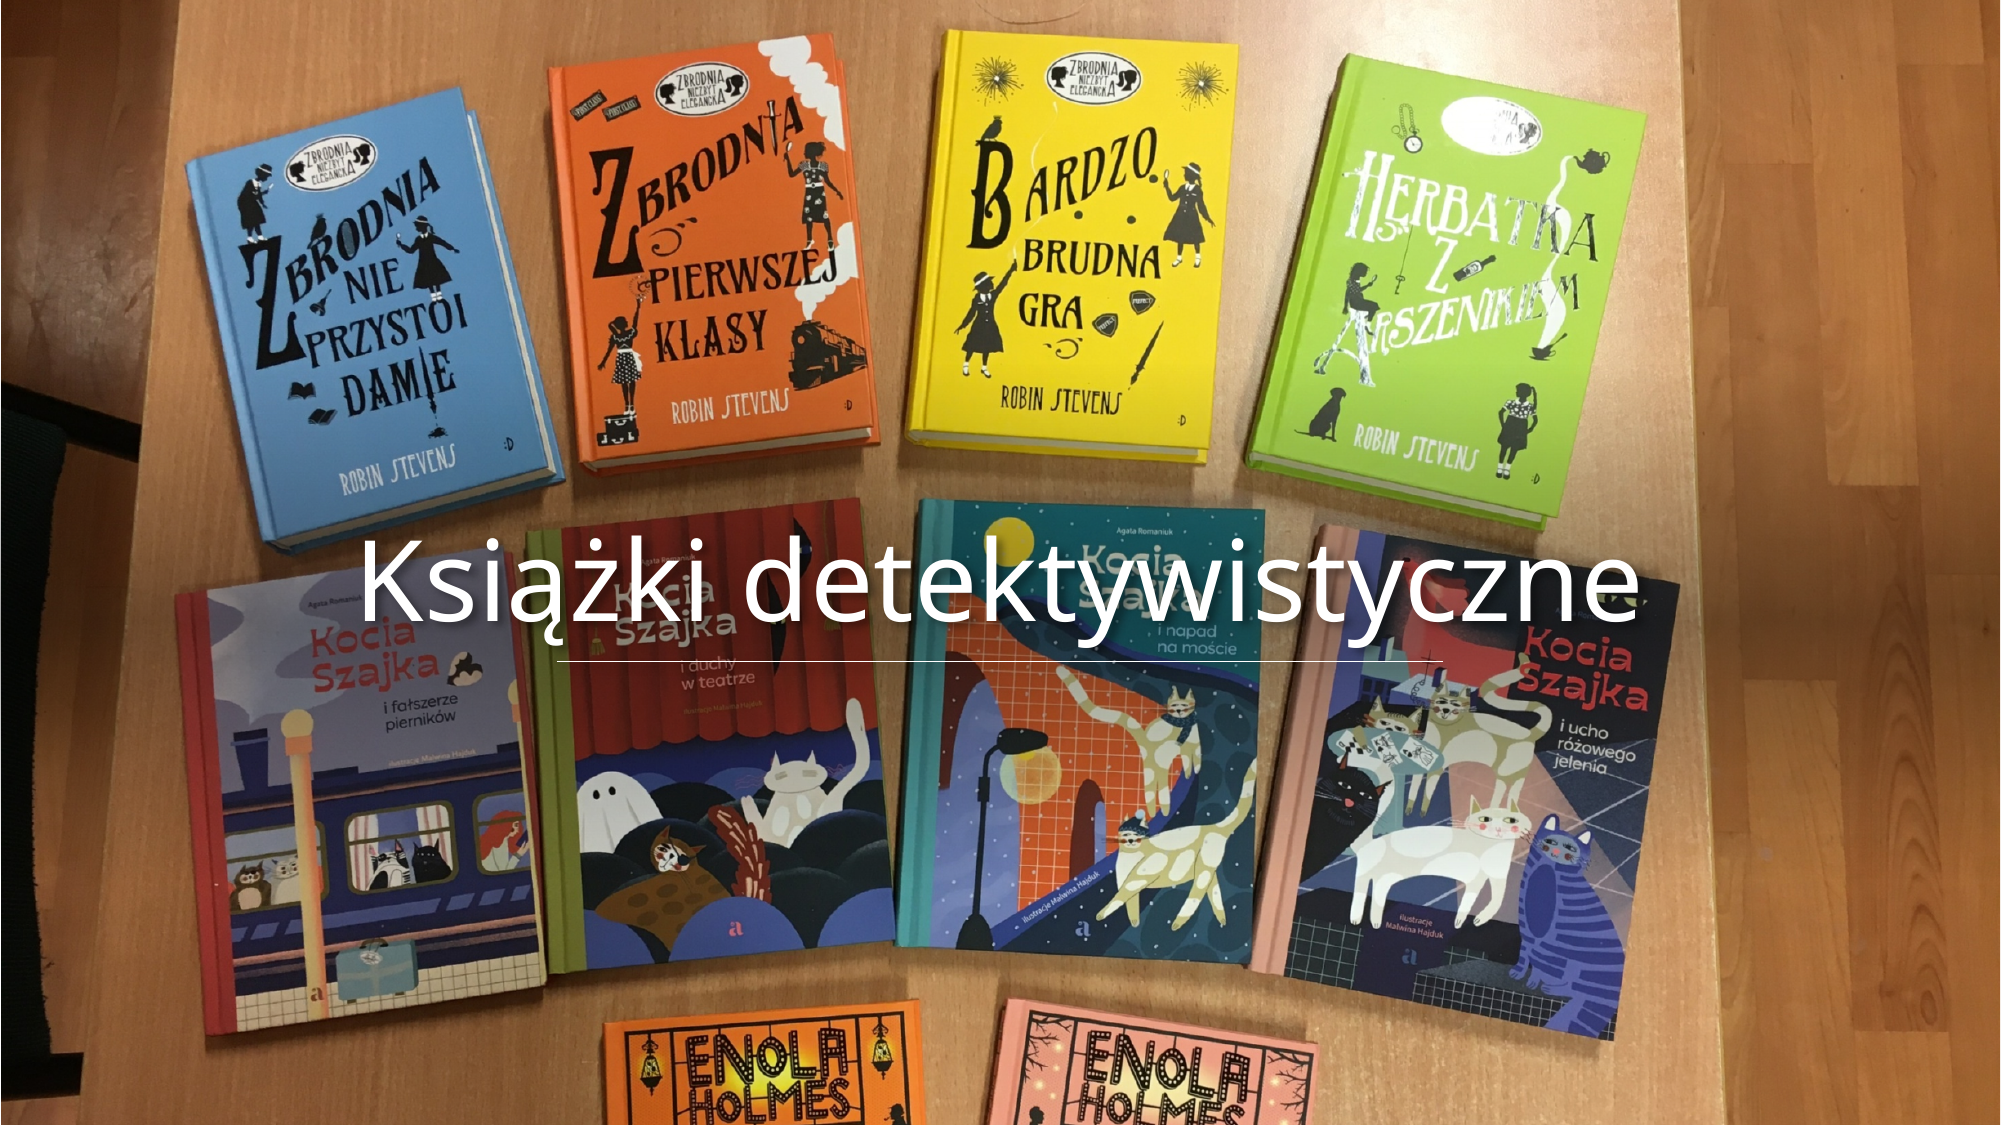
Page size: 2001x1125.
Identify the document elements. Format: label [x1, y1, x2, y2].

list [0, 0, 2000, 1125]
